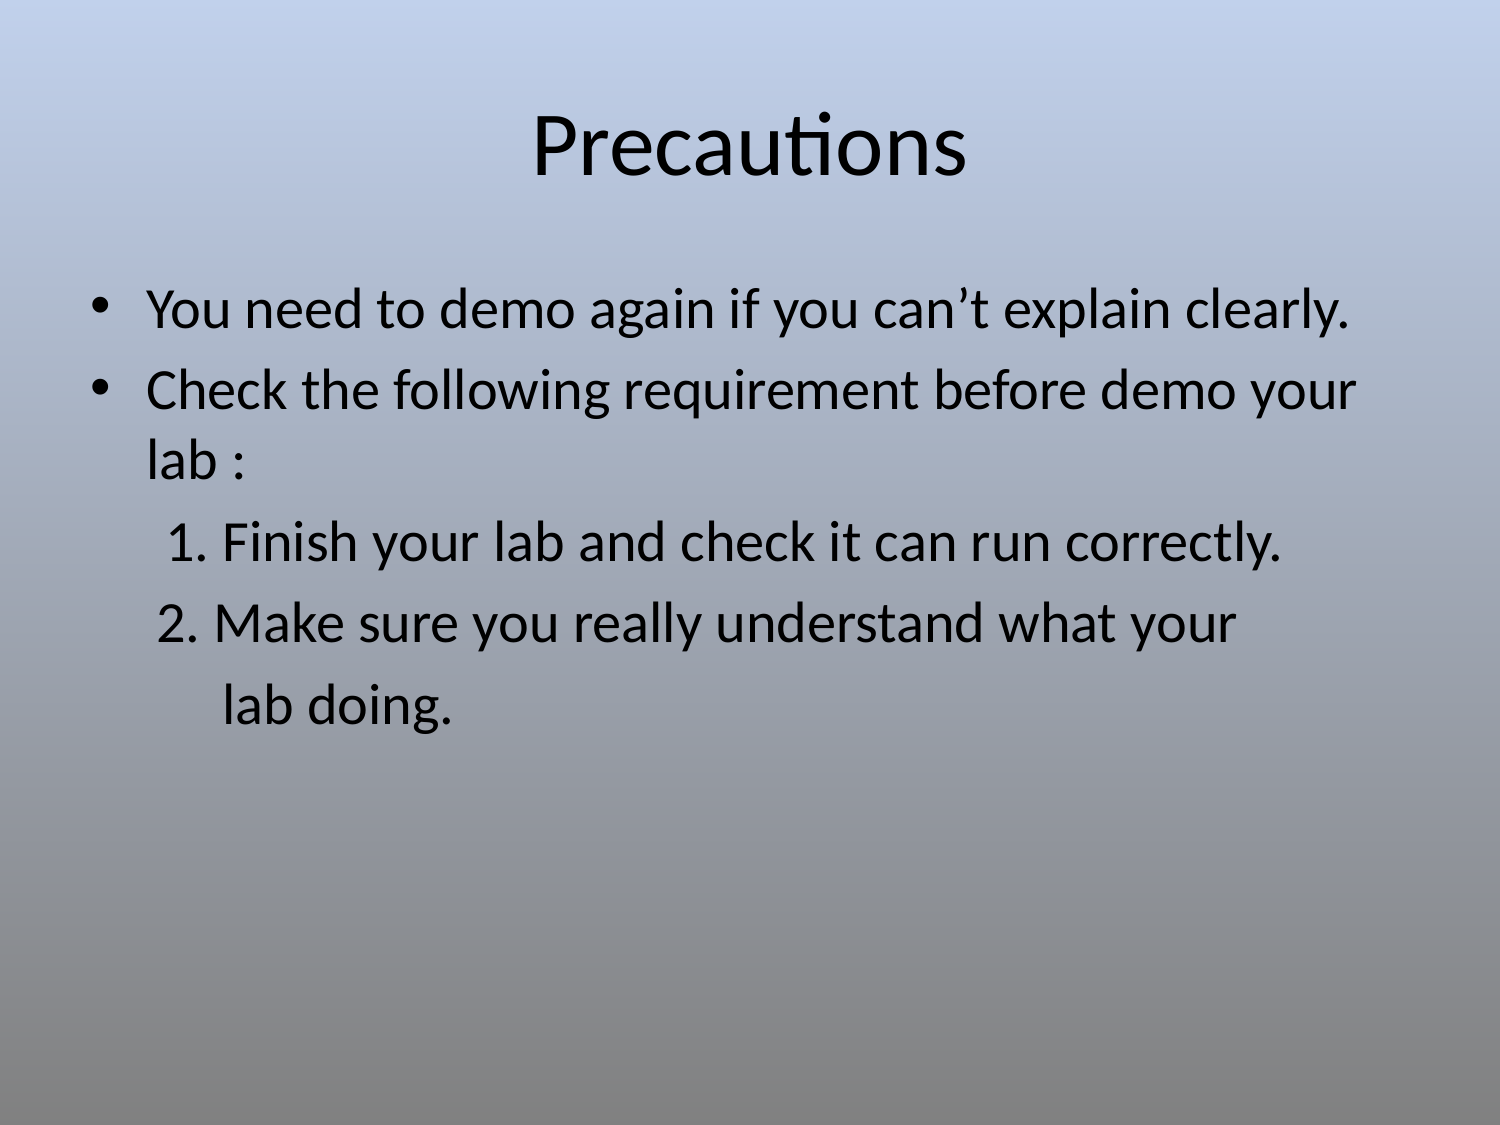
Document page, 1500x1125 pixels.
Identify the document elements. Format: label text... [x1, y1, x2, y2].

list You need to demo again if you can’t explain clearly. Check the following requirement before demo your lab : 1. Finish your lab and check it can run correctly. 2. Make sure you really understand what your lab doing. [74, 262, 1426, 1006]
title Precautions [74, 44, 1426, 233]
